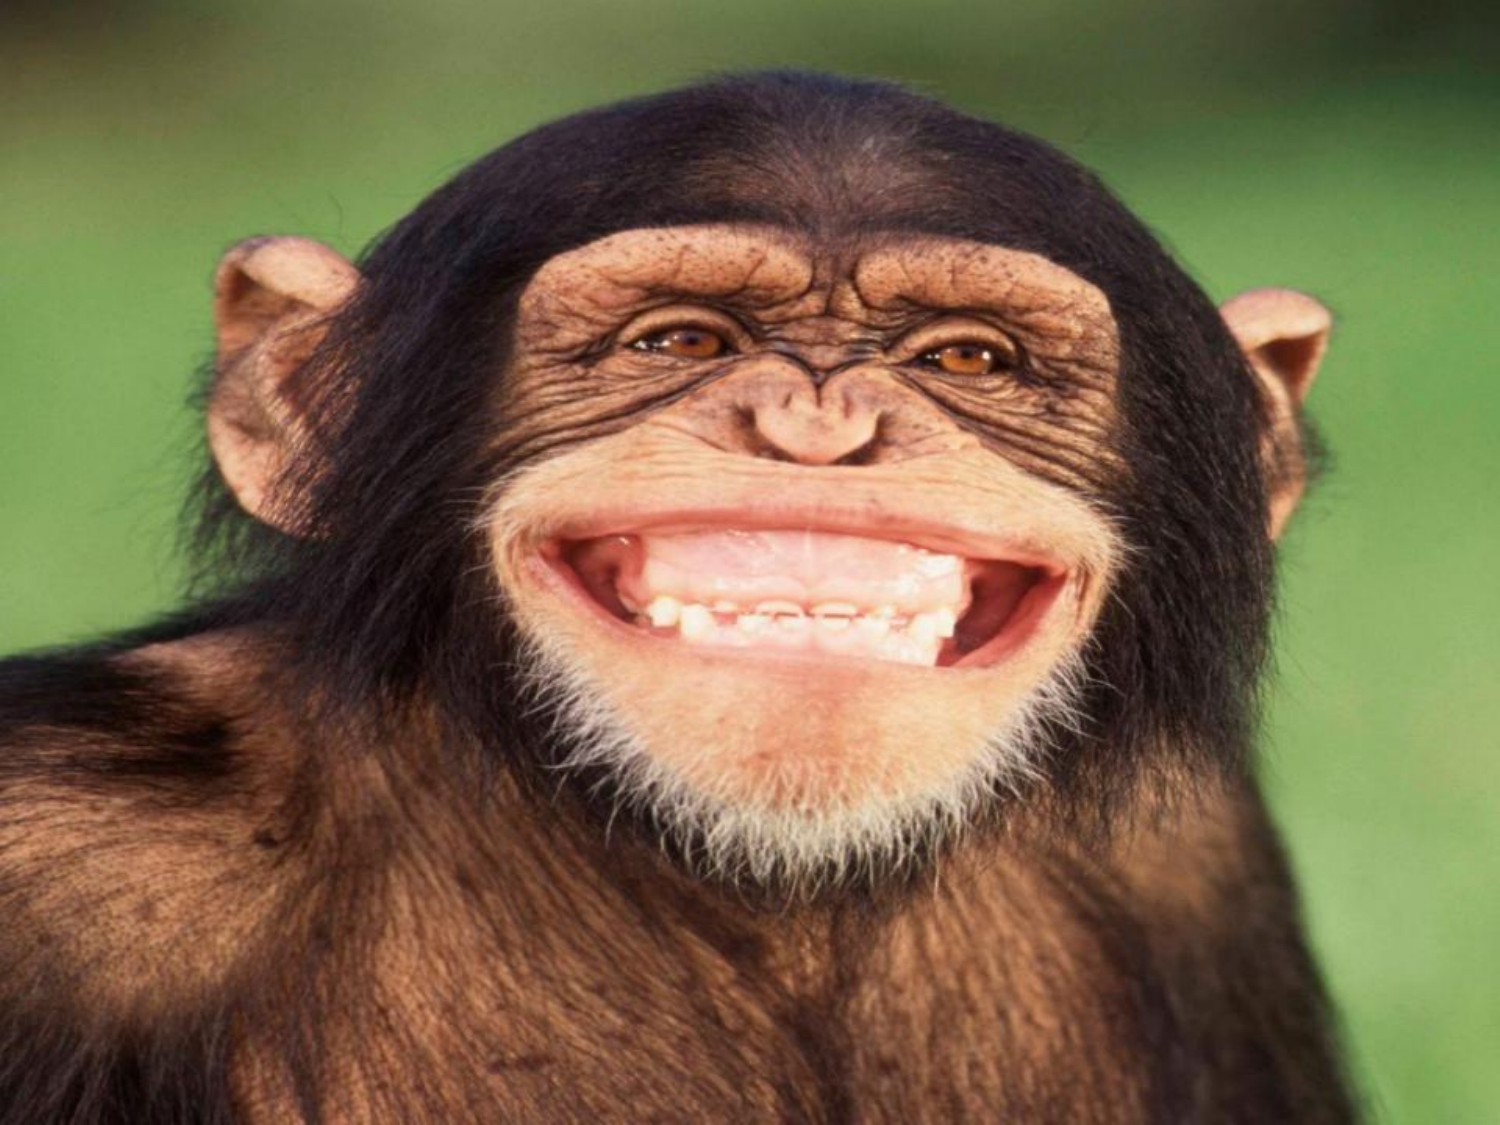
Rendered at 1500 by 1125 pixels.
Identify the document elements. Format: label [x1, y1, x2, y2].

list [0, 0, 1500, 1125]
